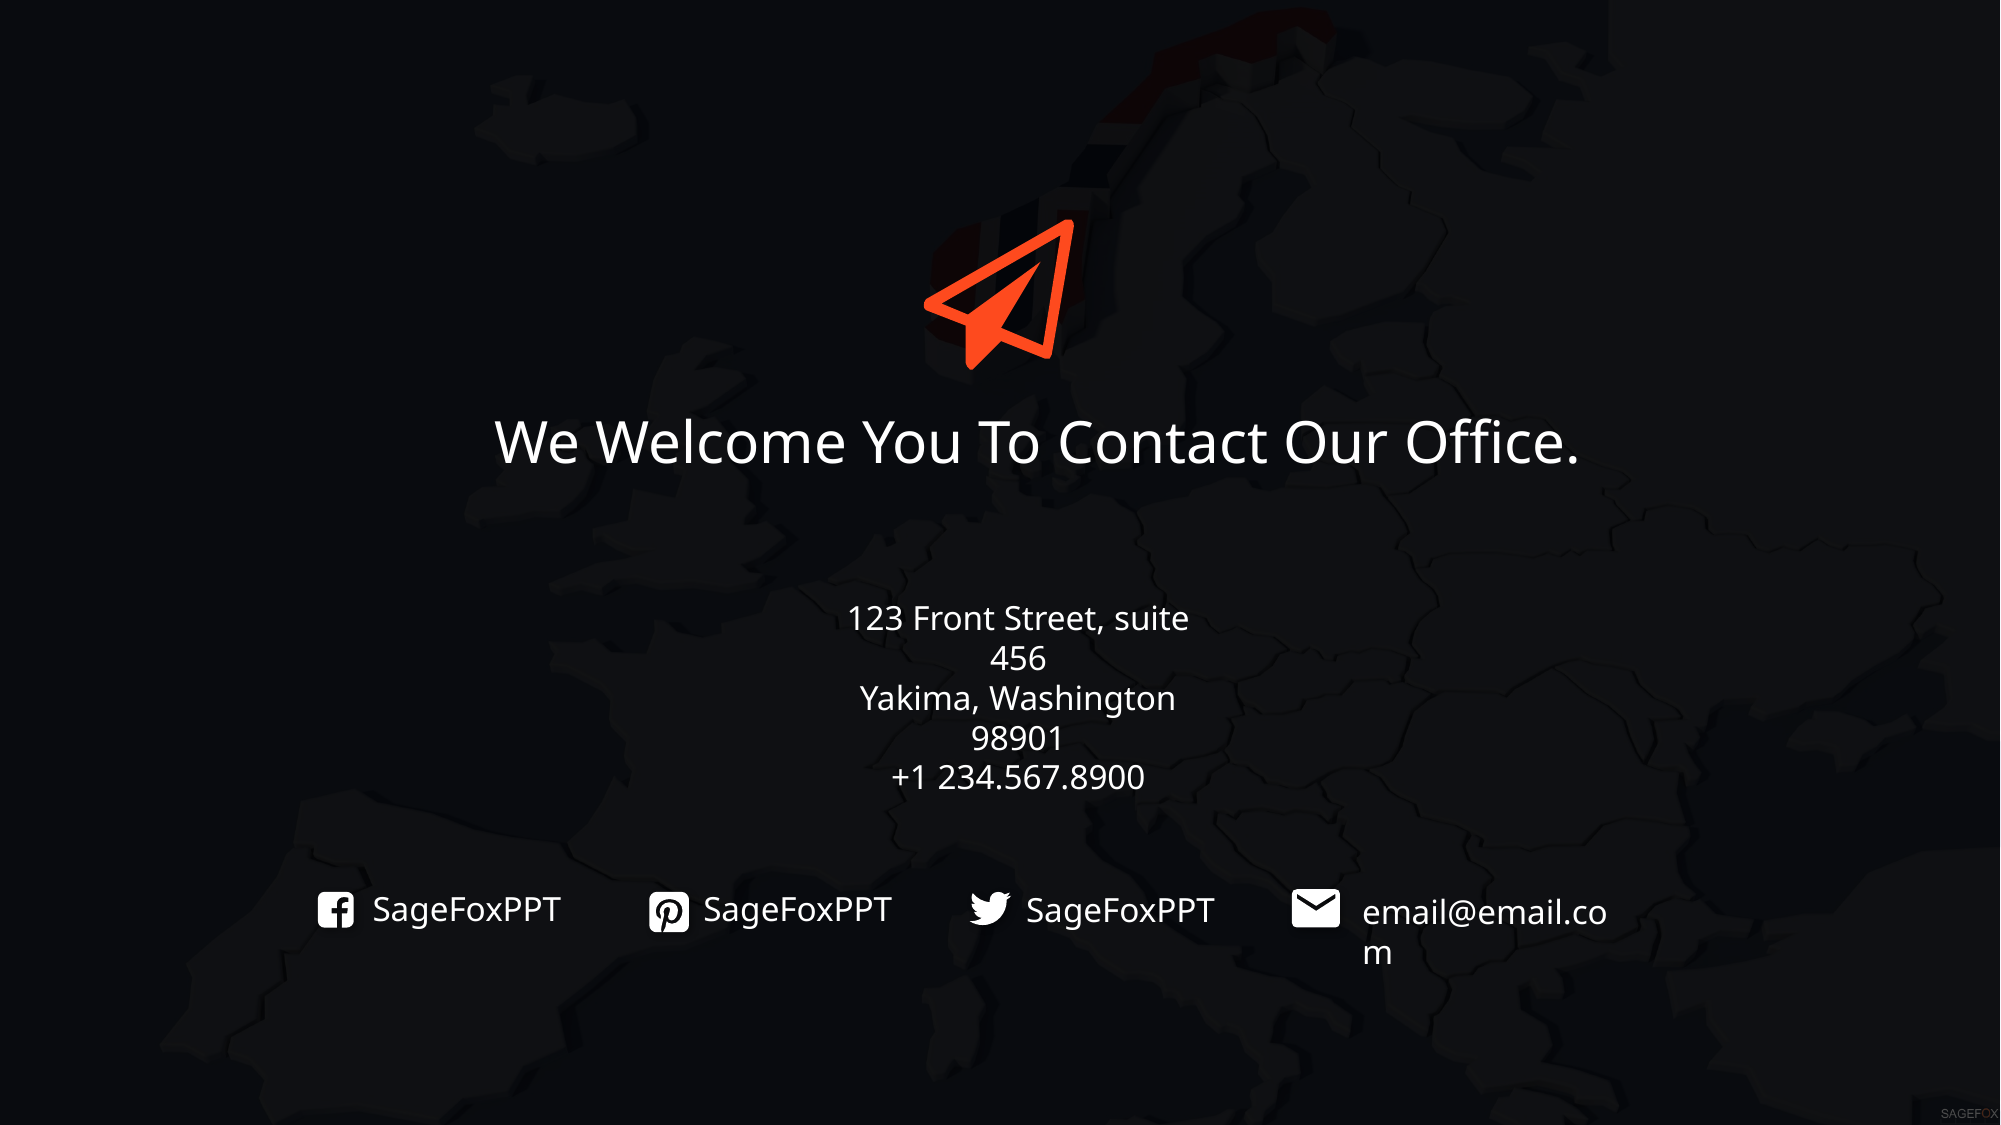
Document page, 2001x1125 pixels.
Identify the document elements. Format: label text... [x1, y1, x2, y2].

text_box [969, 891, 1011, 926]
text_box [1291, 889, 1340, 928]
text_box SageFoxPPT [1011, 881, 1252, 937]
text_box SageFoxPPT [688, 880, 929, 936]
text_box [649, 891, 688, 933]
text_box email@email.com [1347, 884, 1649, 979]
text_box We Welcome You To Contact Our Office. [477, 398, 1598, 483]
text_box [0, 0, 2000, 1125]
text_box 123 Front Street, suite 456 Yakima, Washington 98901 +1 234.567.8900 [808, 589, 1229, 804]
text_box [923, 219, 1074, 370]
text_box [317, 891, 354, 928]
text_box SageFoxPPT [357, 880, 598, 936]
